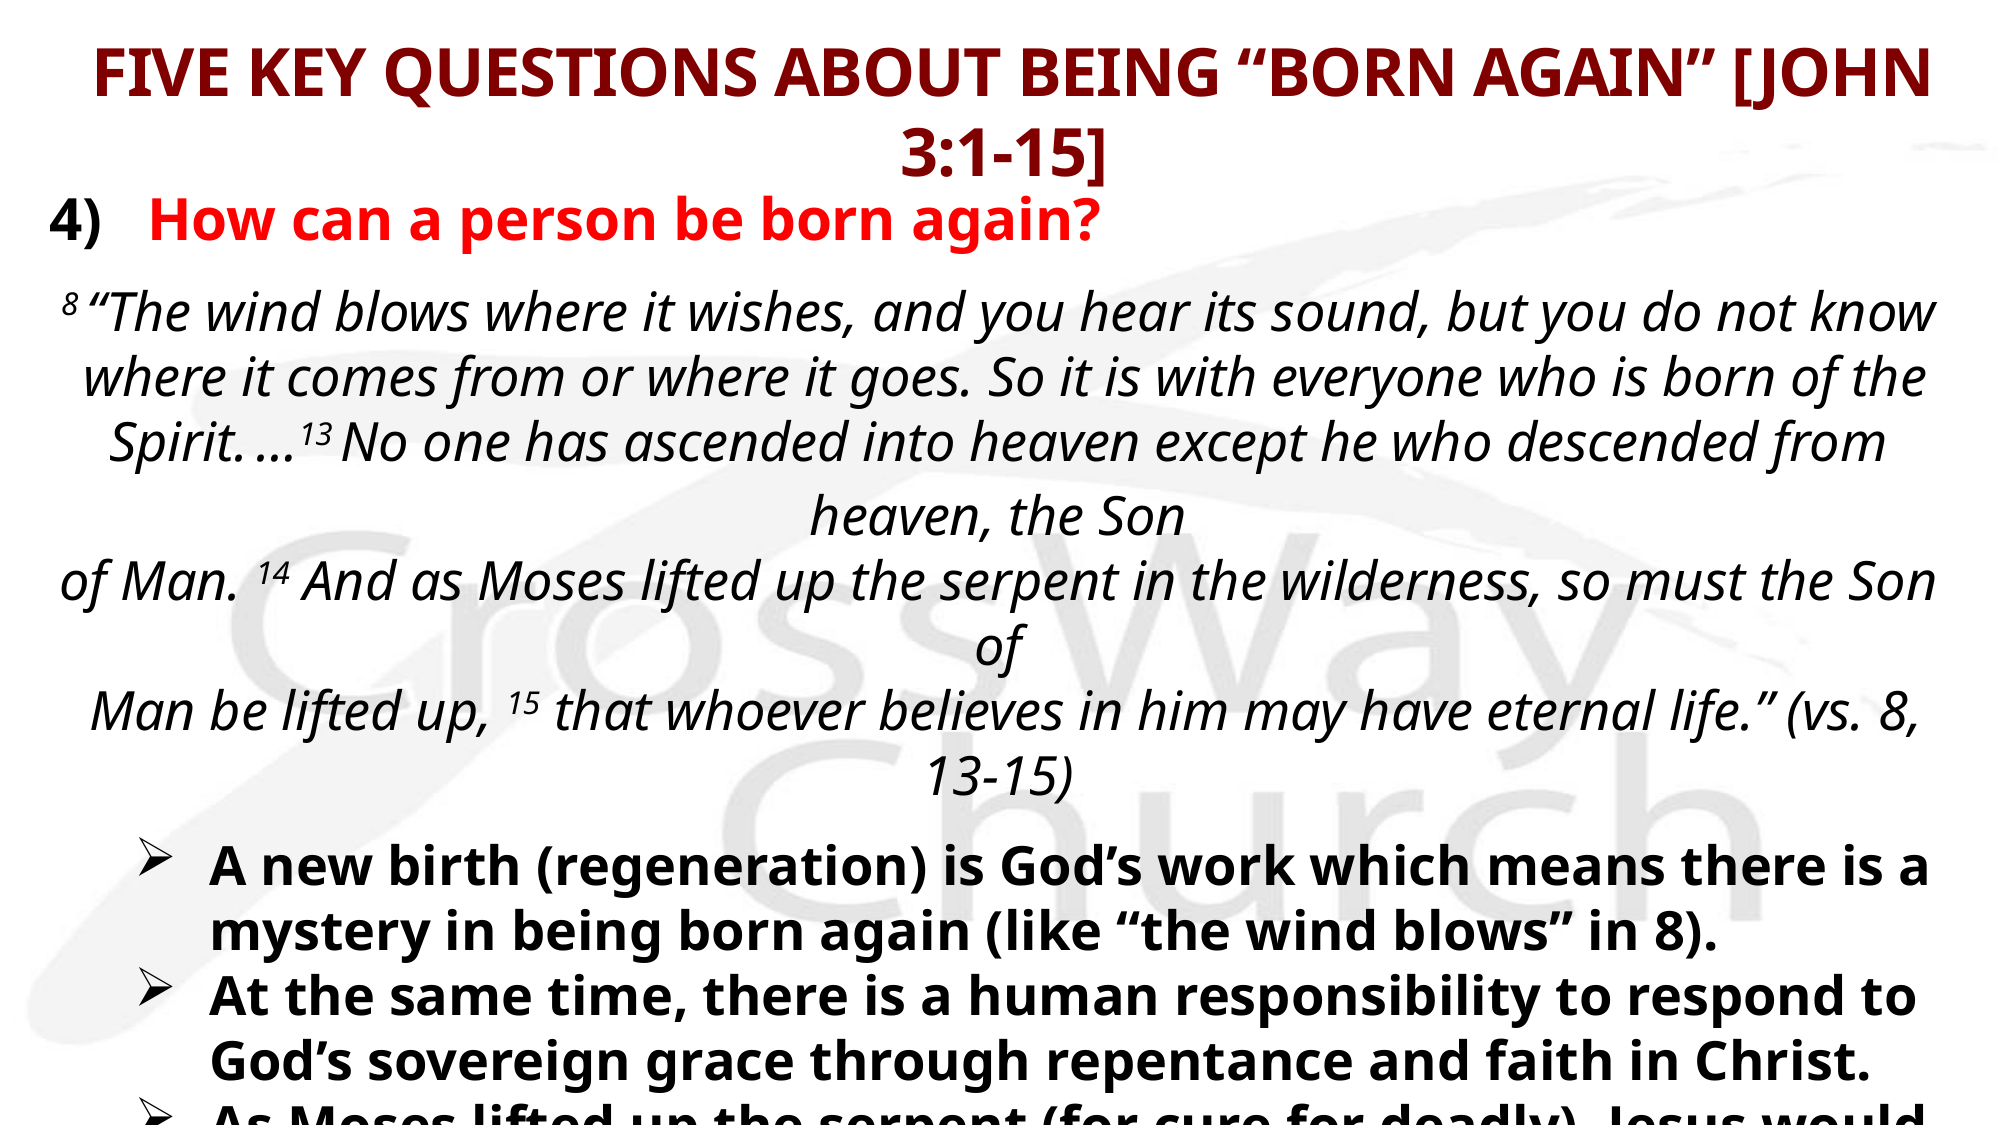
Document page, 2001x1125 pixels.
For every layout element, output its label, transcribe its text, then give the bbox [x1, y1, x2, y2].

picture [0, 0, 2001, 1125]
title FIVE KEY QUESTIONS ABOUT BEING “BORN AGAIN” [JOHN 3:1-15] [24, 75, 2000, 145]
text_box 4) How can a person be born again? 8 “The wind blows where it wishes, and you hear its sound, but you do not know where it comes from or where it goes. So it is with everyone who is born of the Spirit. …13 No one has ascended into heaven except he who descended from heaven, the Son of Man. 14 And as Moses lifted up the serpent in the wilderness, so must the Son of Man be lifted up, 15 that whoever believes in him may have eternal life.” (vs. 8, 13-15) A new birth (regeneration) is God’s work which means there is a mystery in being born again (like “the wind blows” in 8). At the same time, there is a human responsibility to respond to God’s sovereign grace through repentance and faith in Christ. As Moses lifted up the serpent (for cure for deadly), Jesus would be lifted up for our salvation simply by looking to Christ as our Savior; this genuine look/faith is our part—giving a new birth/life is God’s part! [34, 174, 1963, 1125]
